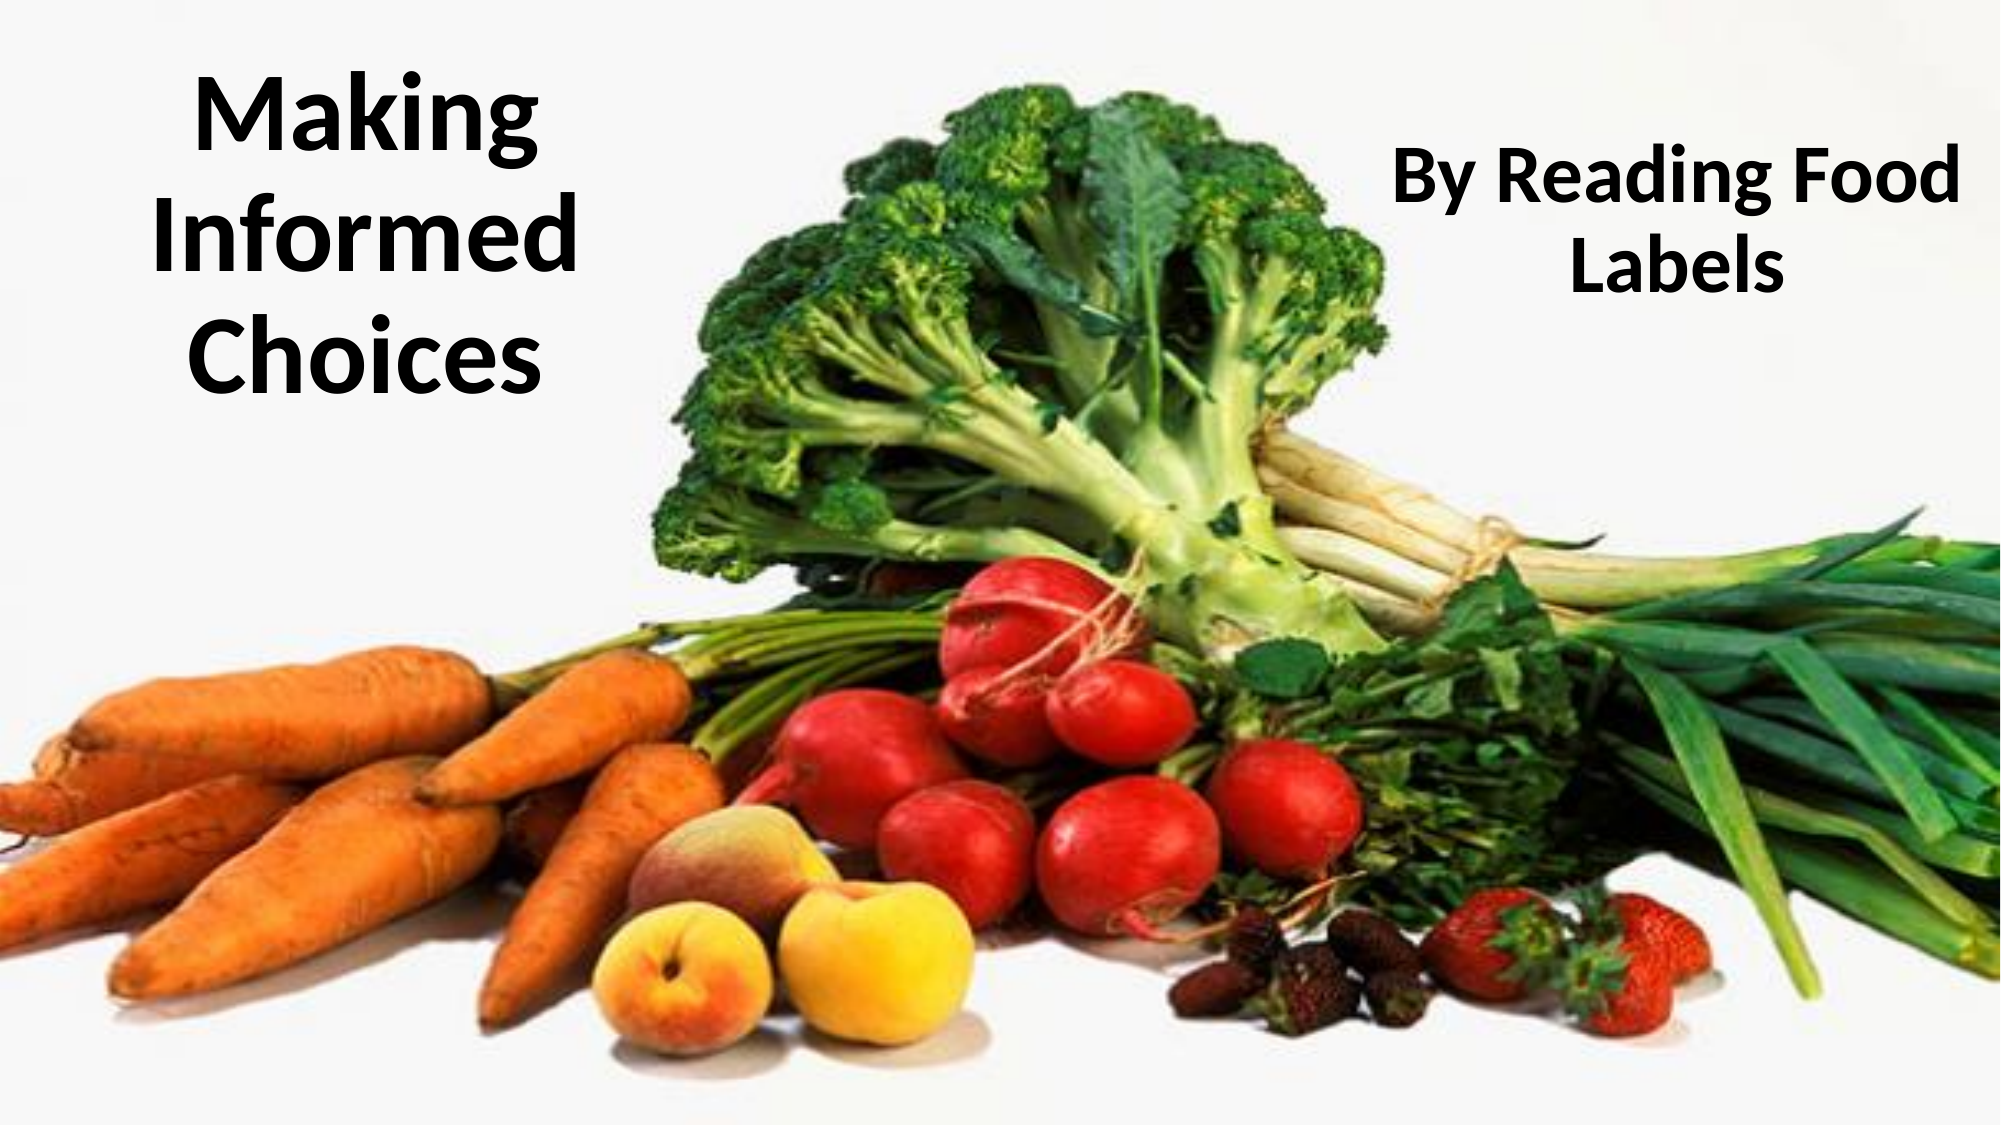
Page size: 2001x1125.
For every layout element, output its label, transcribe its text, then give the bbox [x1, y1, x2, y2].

subtitle By Reading Food Labels [1321, 123, 2000, 347]
title Making Informed Choices [19, 0, 713, 426]
picture [0, 0, 2001, 1125]
